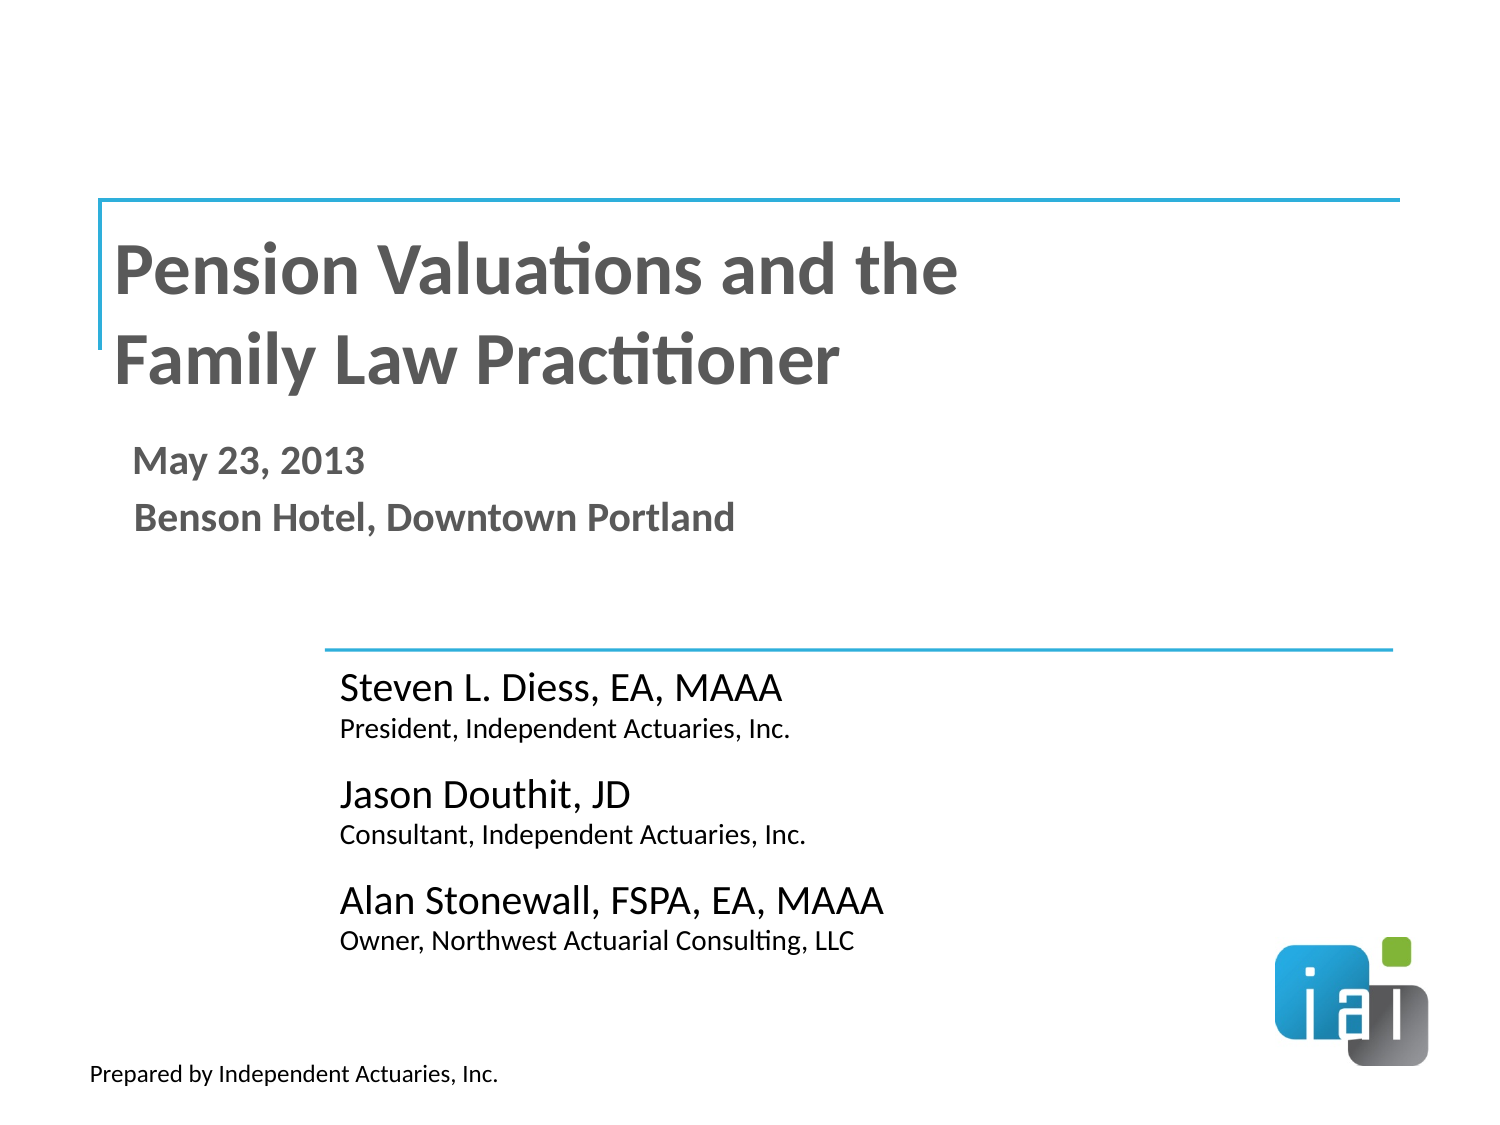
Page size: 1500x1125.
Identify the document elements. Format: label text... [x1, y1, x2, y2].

picture [1274, 937, 1430, 1066]
subtitle Steven L. Diess, EA, MAAA President, Independent Actuaries, Inc. Jason Douthit, JD Consultant, Independent Actuaries, Inc. Alan Stonewall, FSPA, EA, MAAA Owner, Northwest Actuarial Consulting, LLC [324, 662, 1401, 1013]
title Pension Valuations and the Family Law Practitioner May 23, 2013 Benson Hotel, Downtown Portland [99, 212, 1451, 388]
text_box Prepared by Independent Actuaries, Inc. [75, 1050, 800, 1095]
